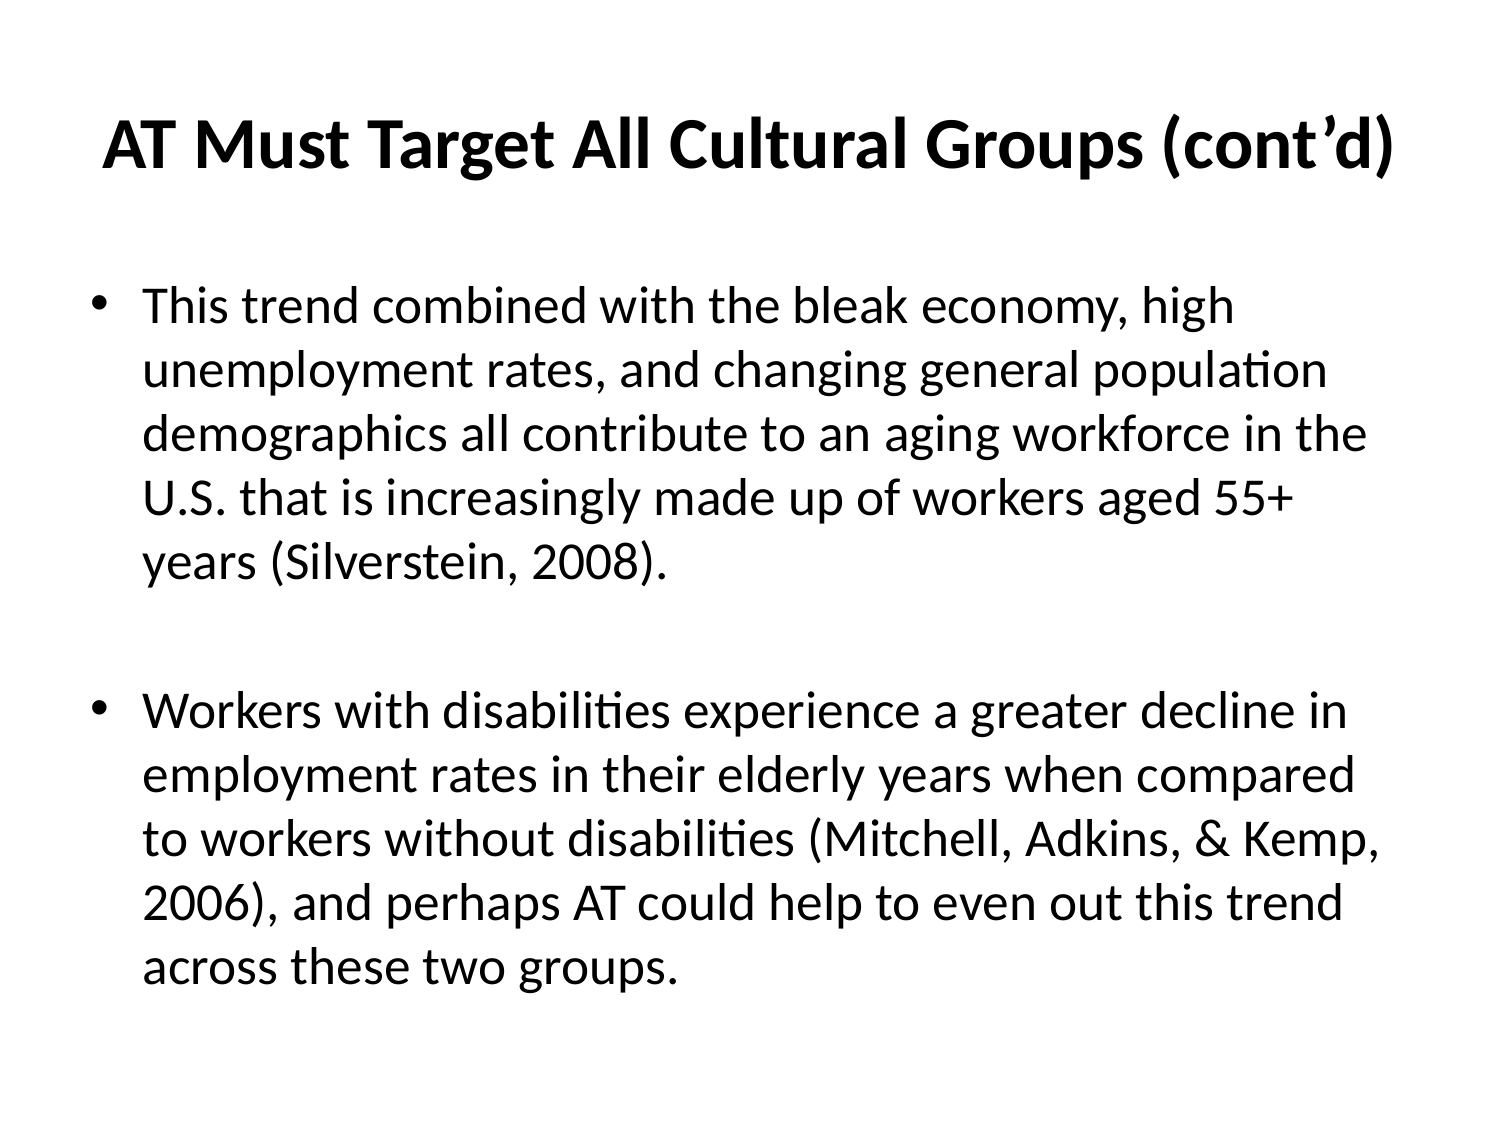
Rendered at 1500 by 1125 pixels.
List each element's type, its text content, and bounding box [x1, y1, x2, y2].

title AT Must Target All Cultural Groups (cont’d) [75, 45, 1425, 233]
list This trend combined with the bleak economy, high unemployment rates, and changing general population demographics all contribute to an aging workforce in the U.S. that is increasingly made up of workers aged 55+ years (Silverstein, 2008). Workers with disabilities experience a greater decline in employment rates in their elderly years when compared to workers without disabilities (Mitchell, Adkins, & Kemp, 2006), and perhaps AT could help to even out this trend across these two groups. [75, 262, 1425, 1005]
